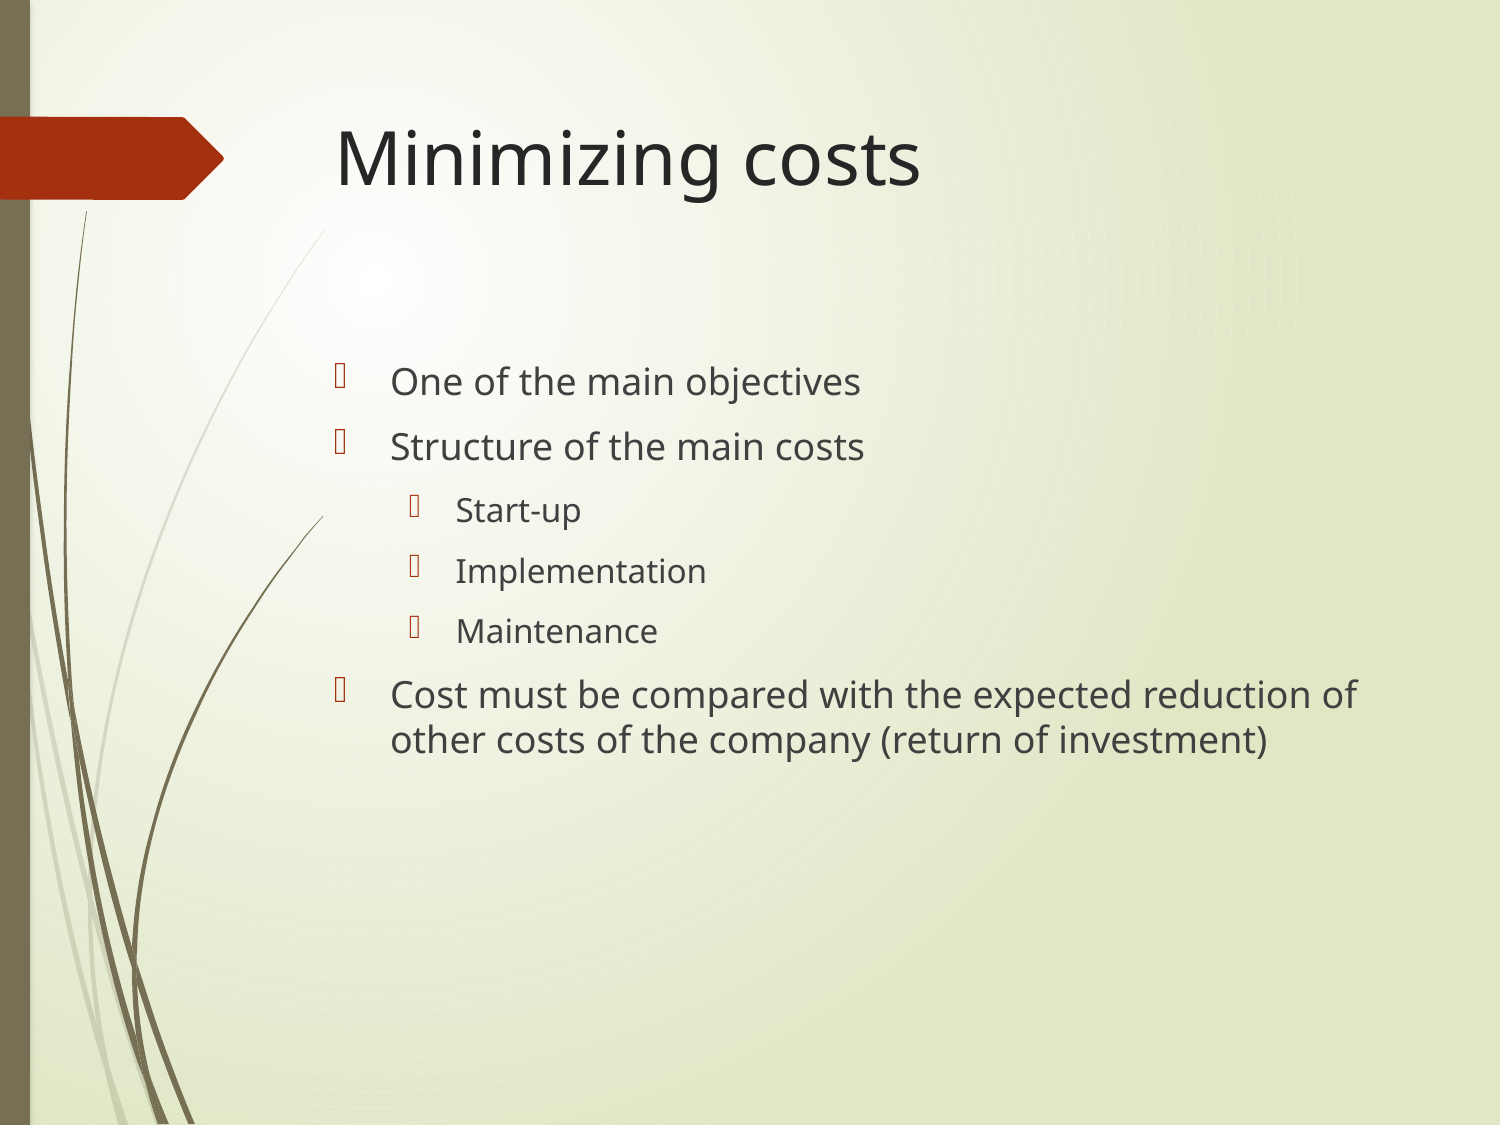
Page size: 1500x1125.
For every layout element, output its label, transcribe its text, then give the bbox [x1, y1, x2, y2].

title Minimizing costs [319, 102, 1400, 313]
list One of the main objectives Structure of the main costs Start-up Implementation Maintenance Cost must be compared with the expected reduction of other costs of the company (return of investment) [318, 350, 1400, 970]
